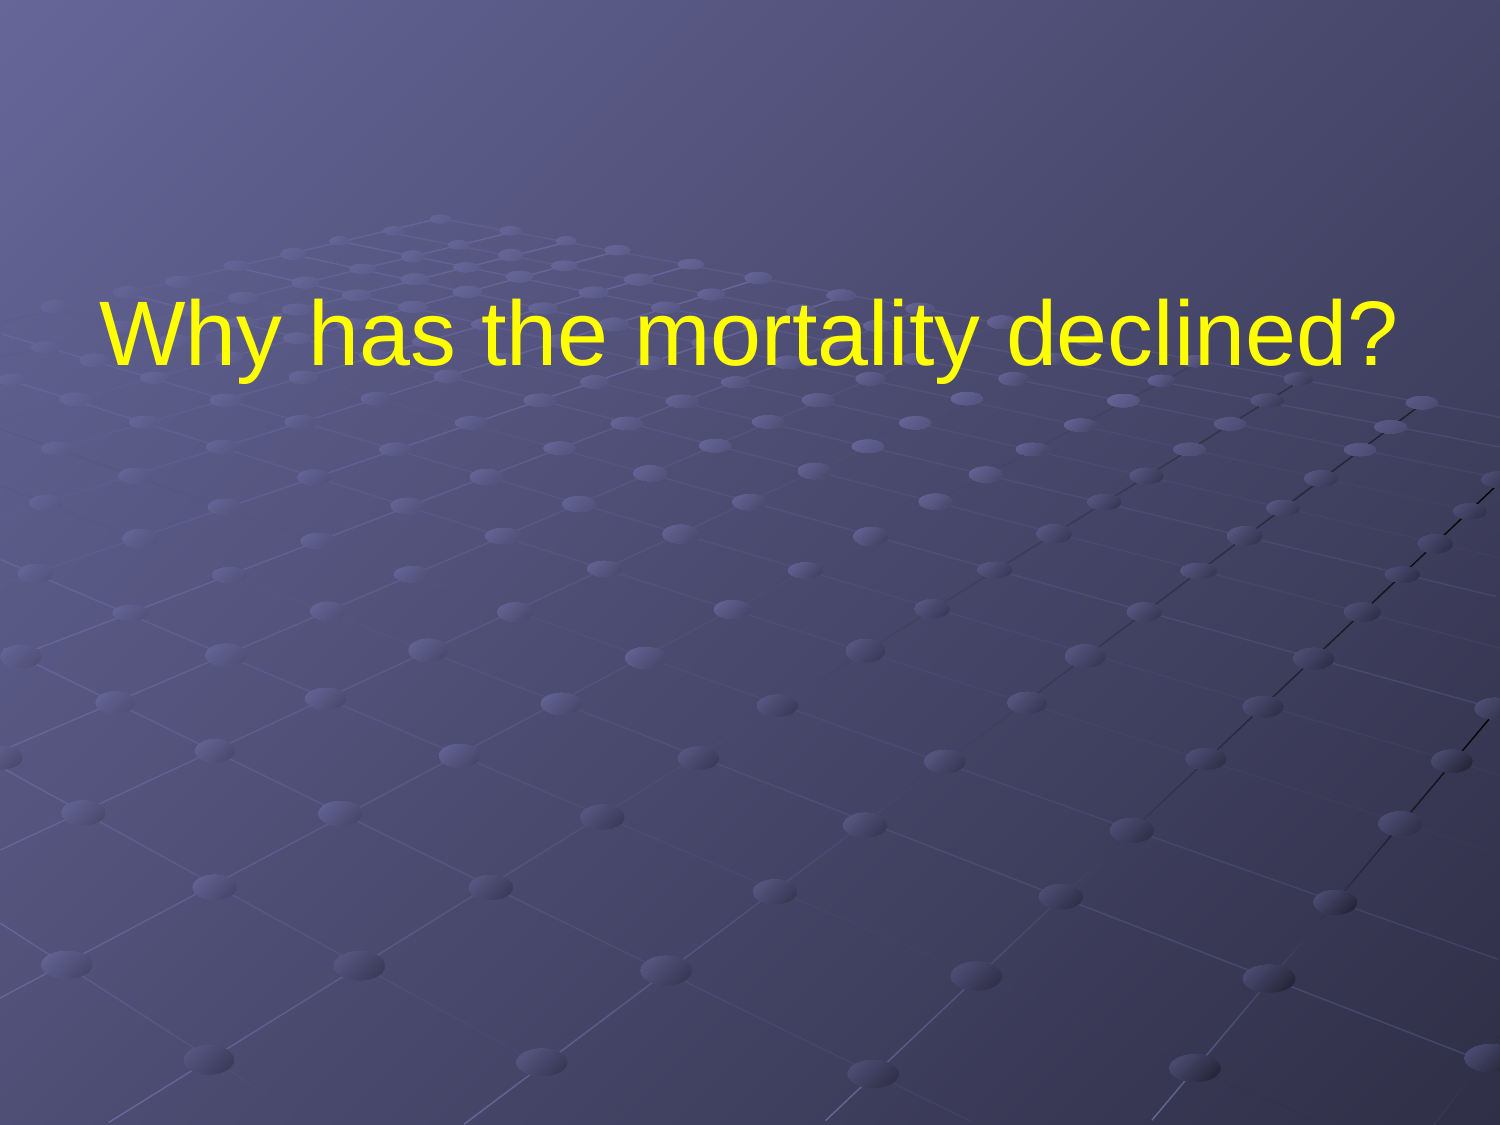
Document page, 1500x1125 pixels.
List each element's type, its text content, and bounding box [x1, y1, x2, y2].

title Why has the mortality declined? [74, 44, 1426, 613]
